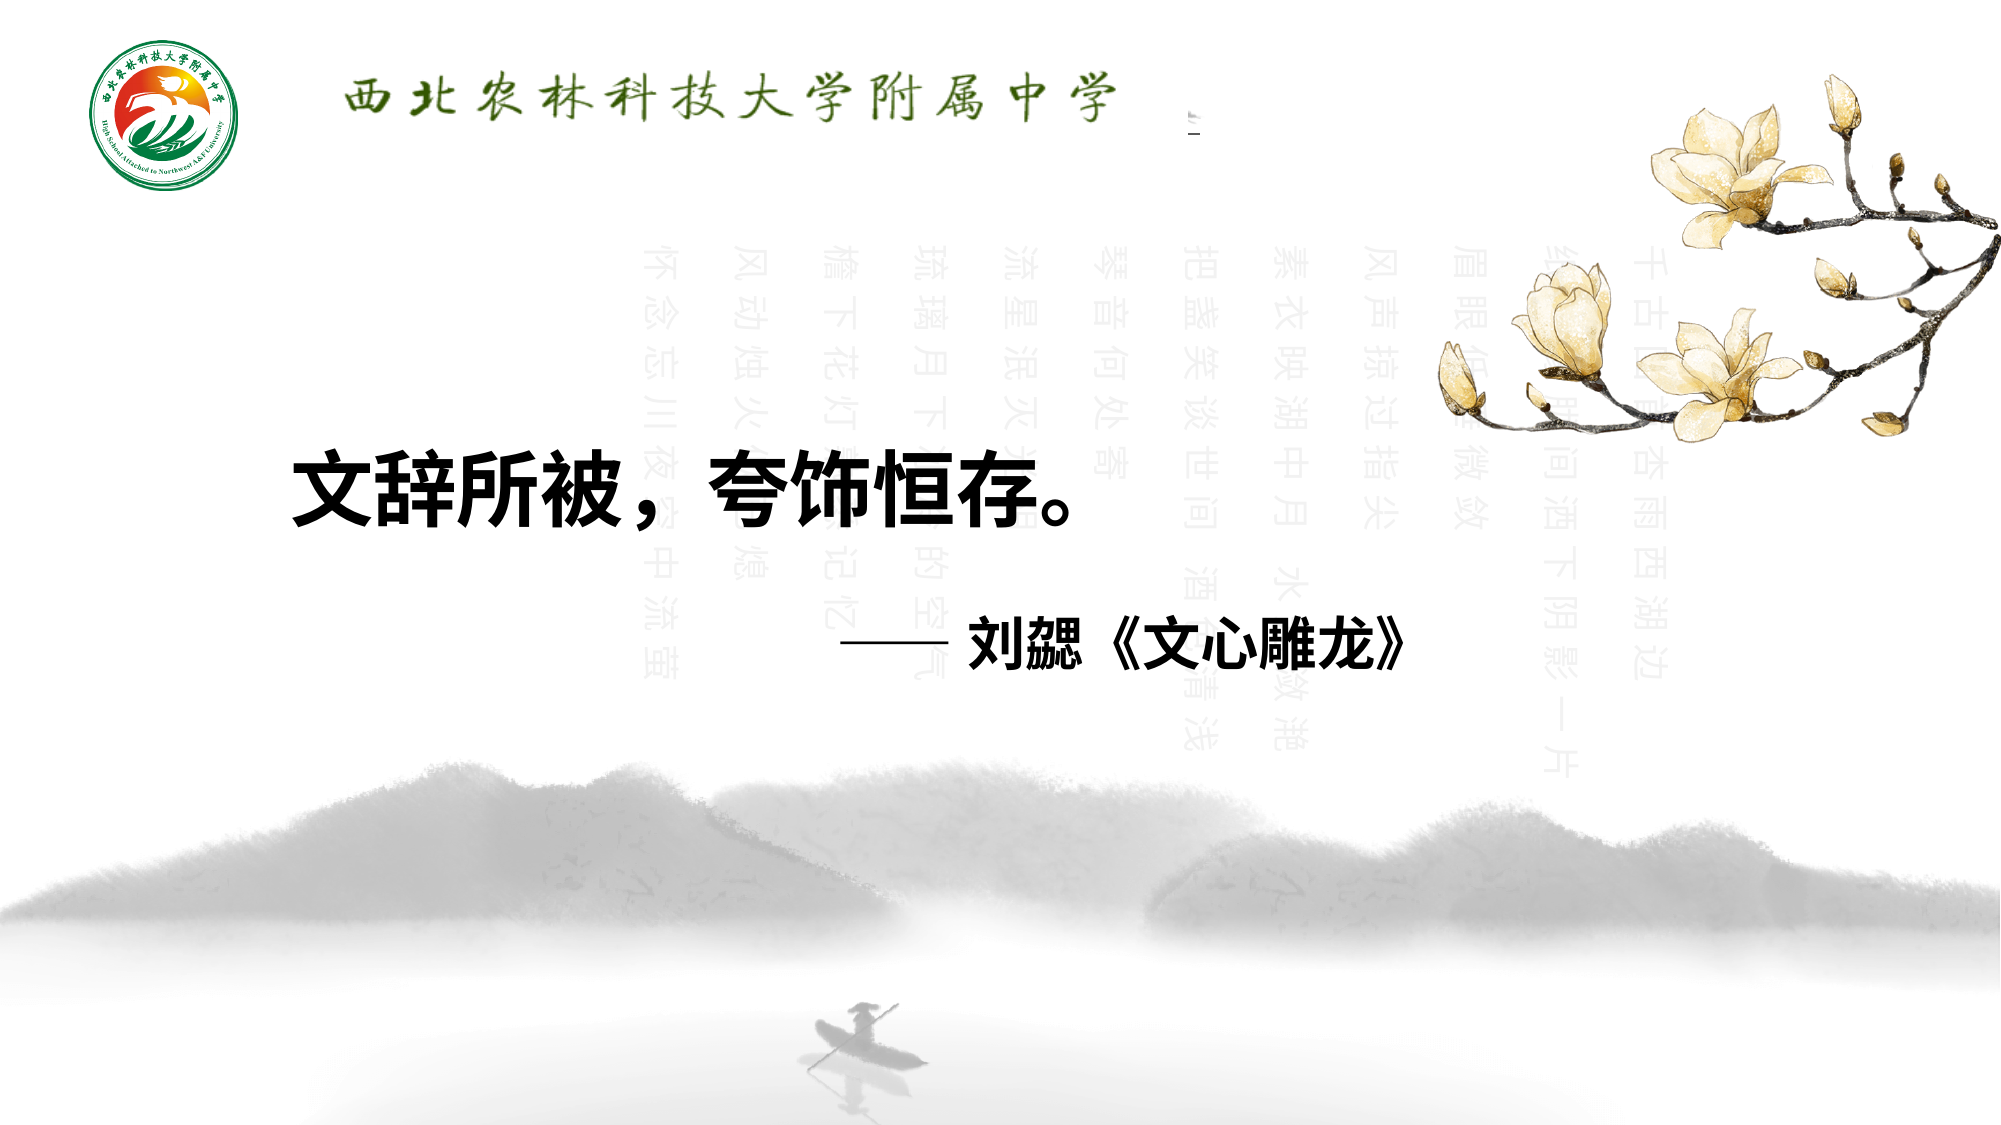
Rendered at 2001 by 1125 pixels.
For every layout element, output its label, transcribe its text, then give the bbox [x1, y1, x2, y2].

picture [0, 715, 2000, 1125]
picture [89, 40, 238, 191]
text_box 文辞所被，夸饰恒存。 ——刘勰《文心雕龙》 [275, 329, 1449, 685]
picture [252, 23, 2001, 463]
